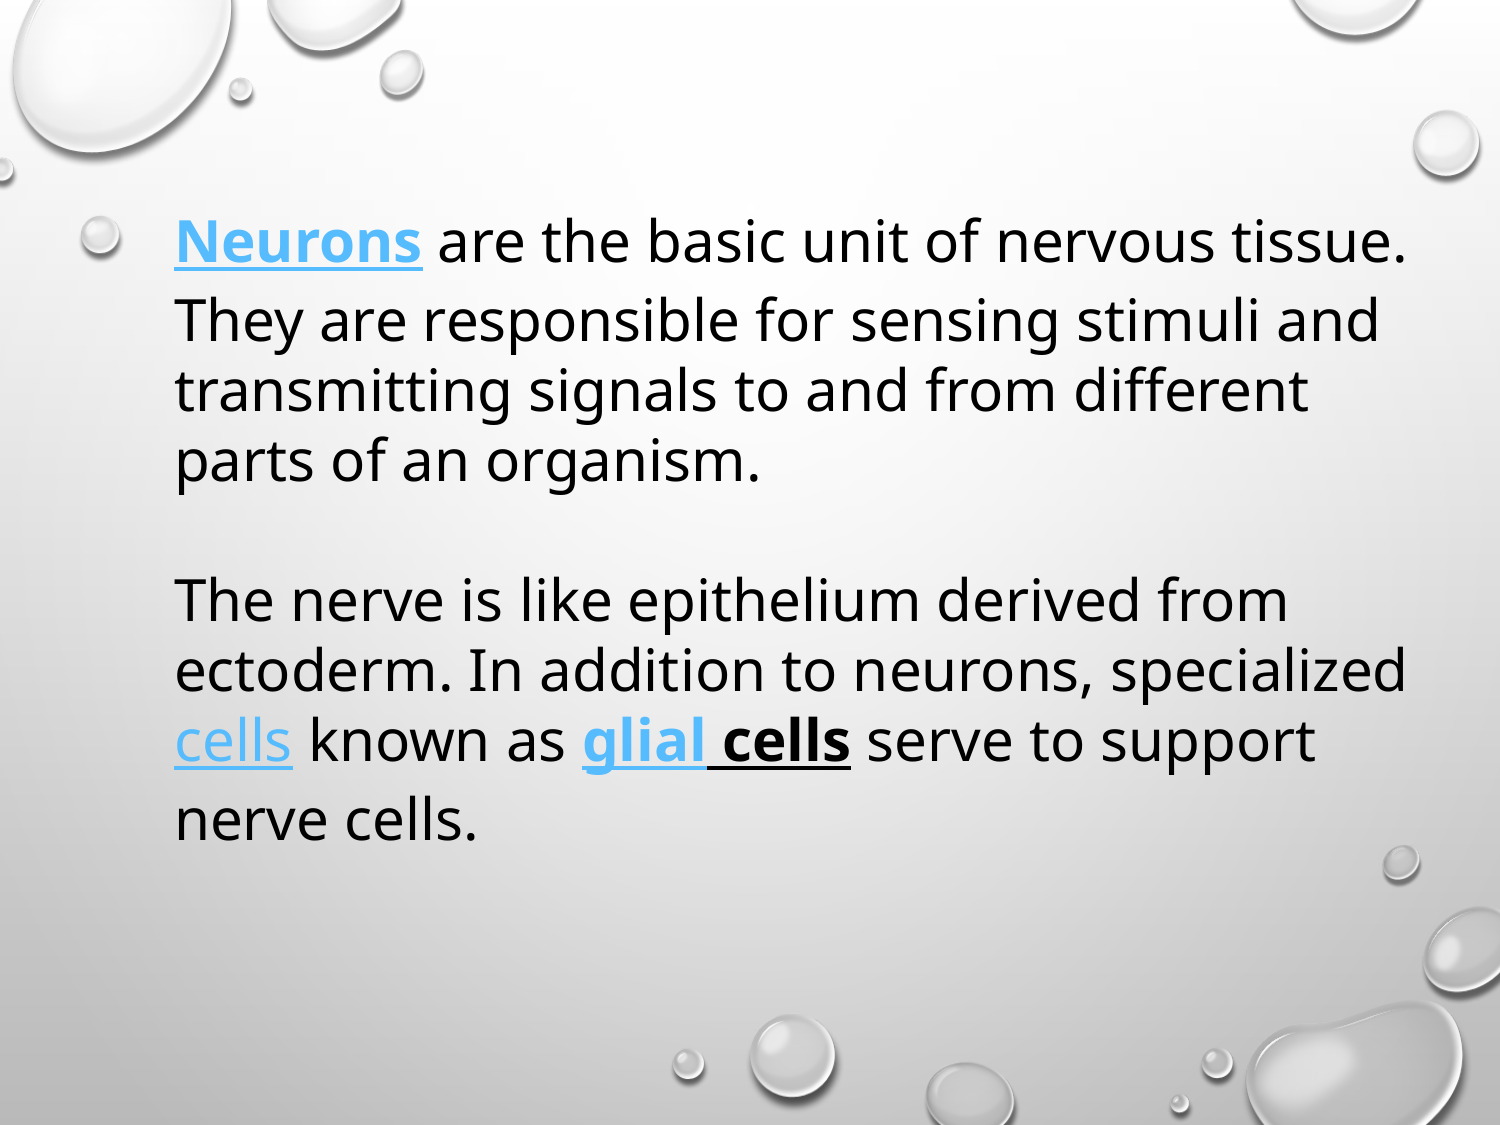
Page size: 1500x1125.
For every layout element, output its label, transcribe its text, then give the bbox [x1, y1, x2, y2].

picture [0, 0, 1500, 1125]
text_box Neurons are the basic unit of nervous tissue. They are responsible for sensing stimuli and transmitting signals to and from different parts of an organism. The nerve is like epithelium derived from ectoderm. In addition to neurons, specialized cells known as glial cells serve to support nerve cells. [159, 196, 1459, 860]
